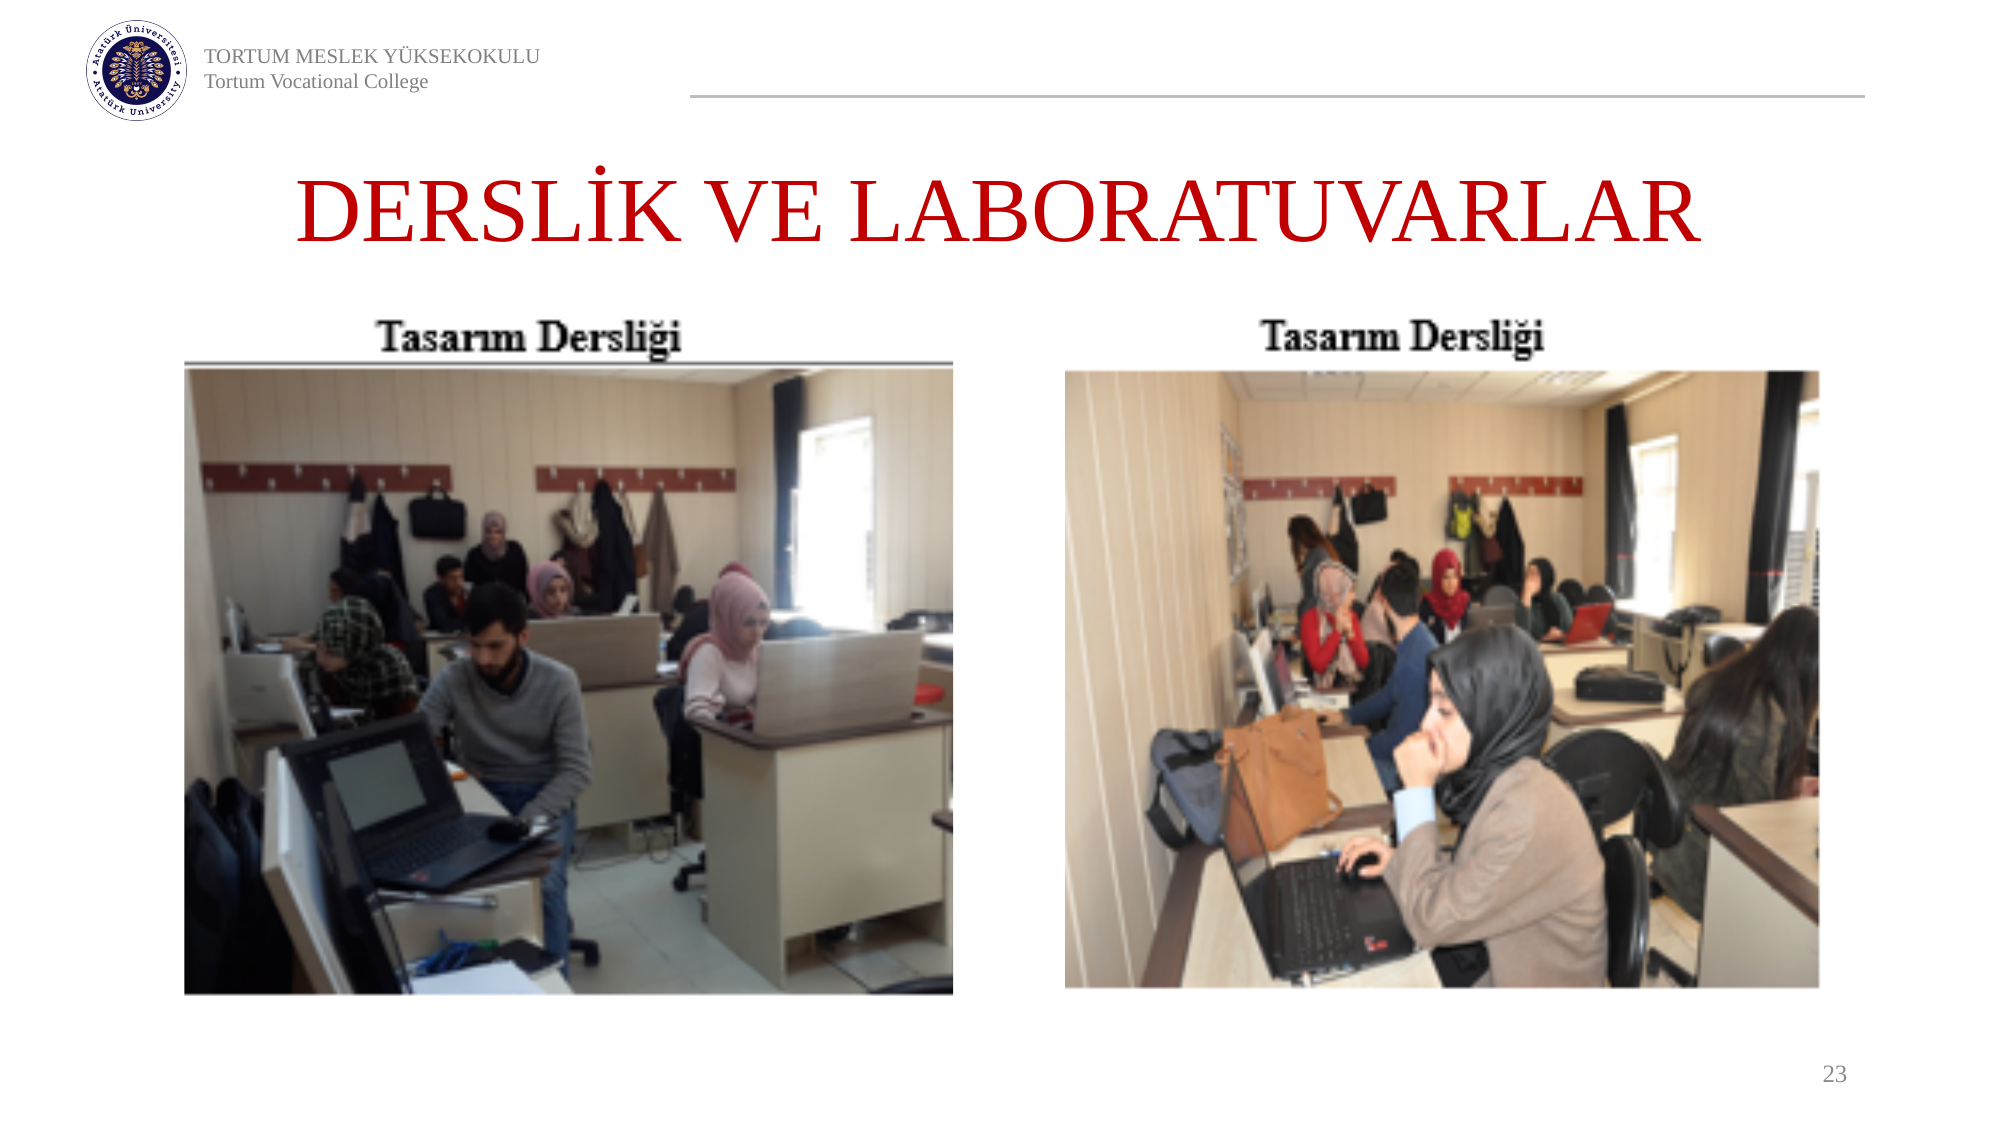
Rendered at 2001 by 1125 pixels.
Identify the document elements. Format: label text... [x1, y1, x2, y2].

picture [86, 20, 187, 121]
title DERSLİK VE LABORATUVARLAR [137, 147, 1863, 278]
picture [1065, 304, 1833, 996]
picture [184, 277, 954, 996]
slide_number 23 [1795, 1042, 1863, 1103]
